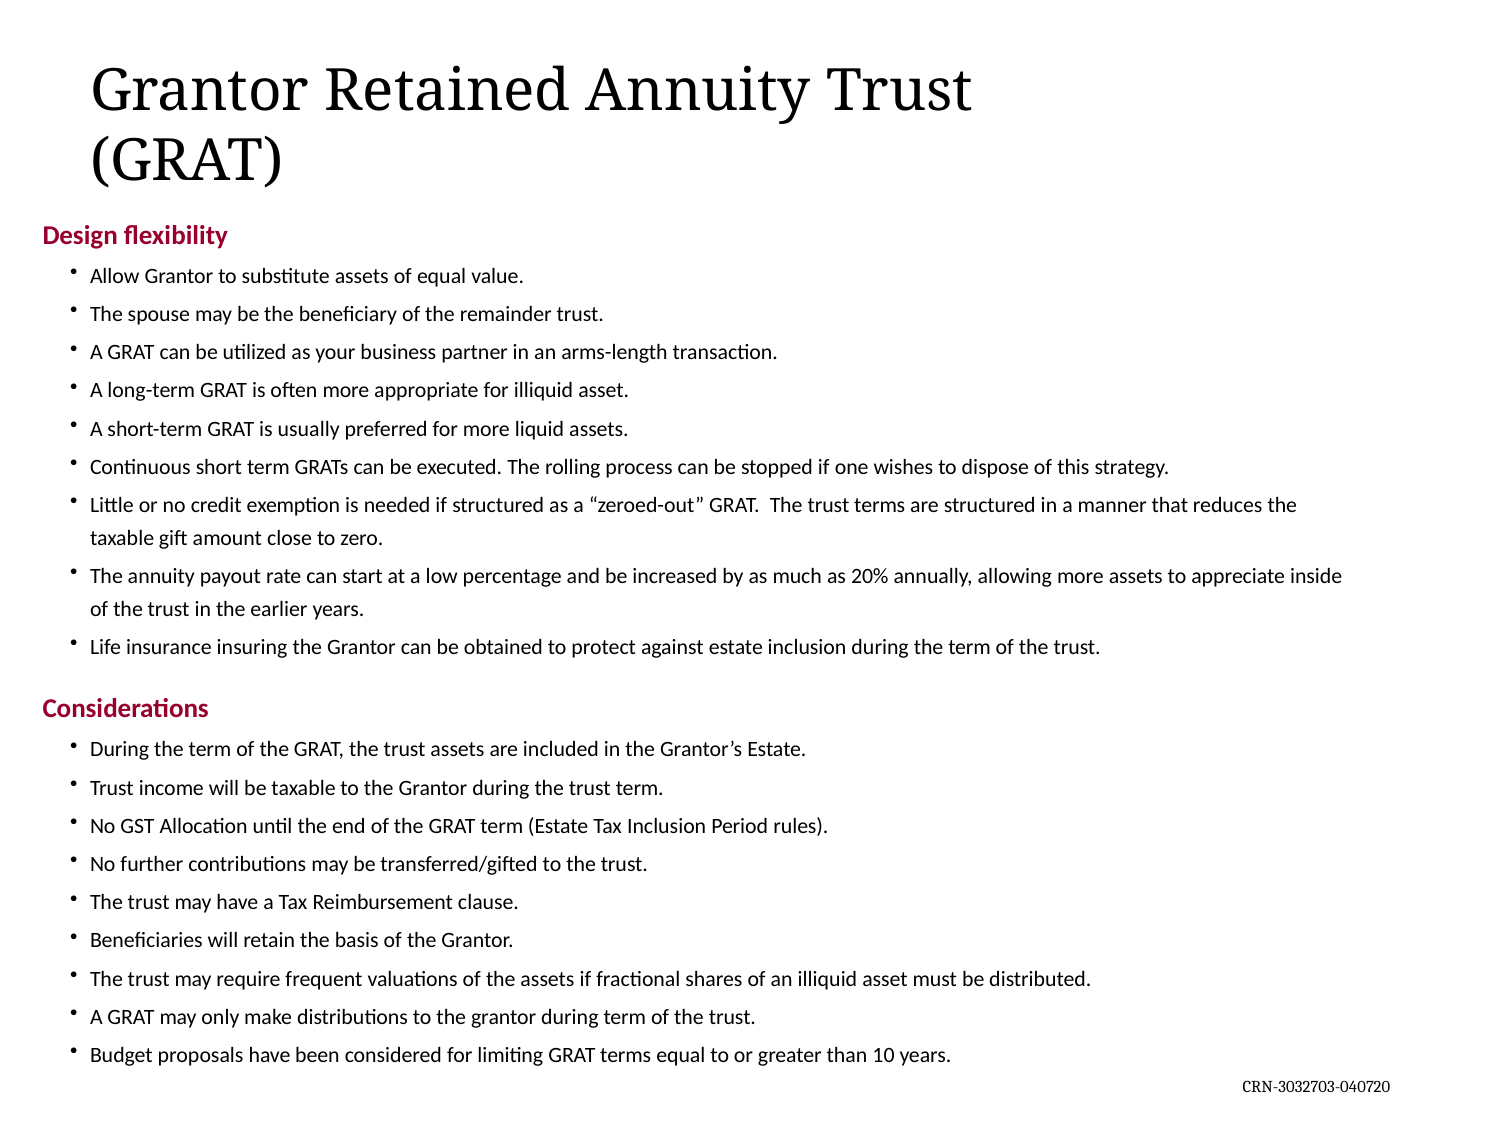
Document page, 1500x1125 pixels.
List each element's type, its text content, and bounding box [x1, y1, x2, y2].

text_box Considerations During the term of the GRAT, the trust assets are included in the Grantor’s Estate. Trust income will be taxable to the Grantor during the trust term. No GST Allocation until the end of the GRAT term (Estate Tax Inclusion Period rules). No further contributions may be transferred/gifted to the trust. The trust may have a Tax Reimbursement clause. Beneficiaries will retain the basis of the Grantor. The trust may require frequent valuations of the assets if fractional shares of an illiquid asset must be distributed. A GRAT may only make distributions to the grantor during term of the trust. Budget proposals have been considered for limiting GRAT terms equal to or greater than 10 years. CRN-3032703-040720 [27, 675, 1454, 1125]
text_box Design flexibility Allow Grantor to substitute assets of equal value. The spouse may be the beneficiary of the remainder trust. A GRAT can be utilized as your business partner in an arms-length transaction. A long-term GRAT is often more appropriate for illiquid asset. A short-term GRAT is usually preferred for more liquid assets. Continuous short term GRATs can be executed. The rolling process can be stopped if one wishes to dispose of this strategy. Little or no credit exemption is needed if structured as a “zeroed-out” GRAT. The trust terms are structured in a manner that reduces the taxable gift amount close to zero. The annuity payout rate can start at a low percentage and be increased by as much as 20% annually, allowing more assets to appreciate inside of the trust in the earlier years. Life insurance insuring the Grantor can be obtained to protect against estate inclusion during the term of the trust. [27, 201, 1370, 705]
text_box Grantor Retained Annuity Trust (GRAT) [75, 61, 1156, 183]
